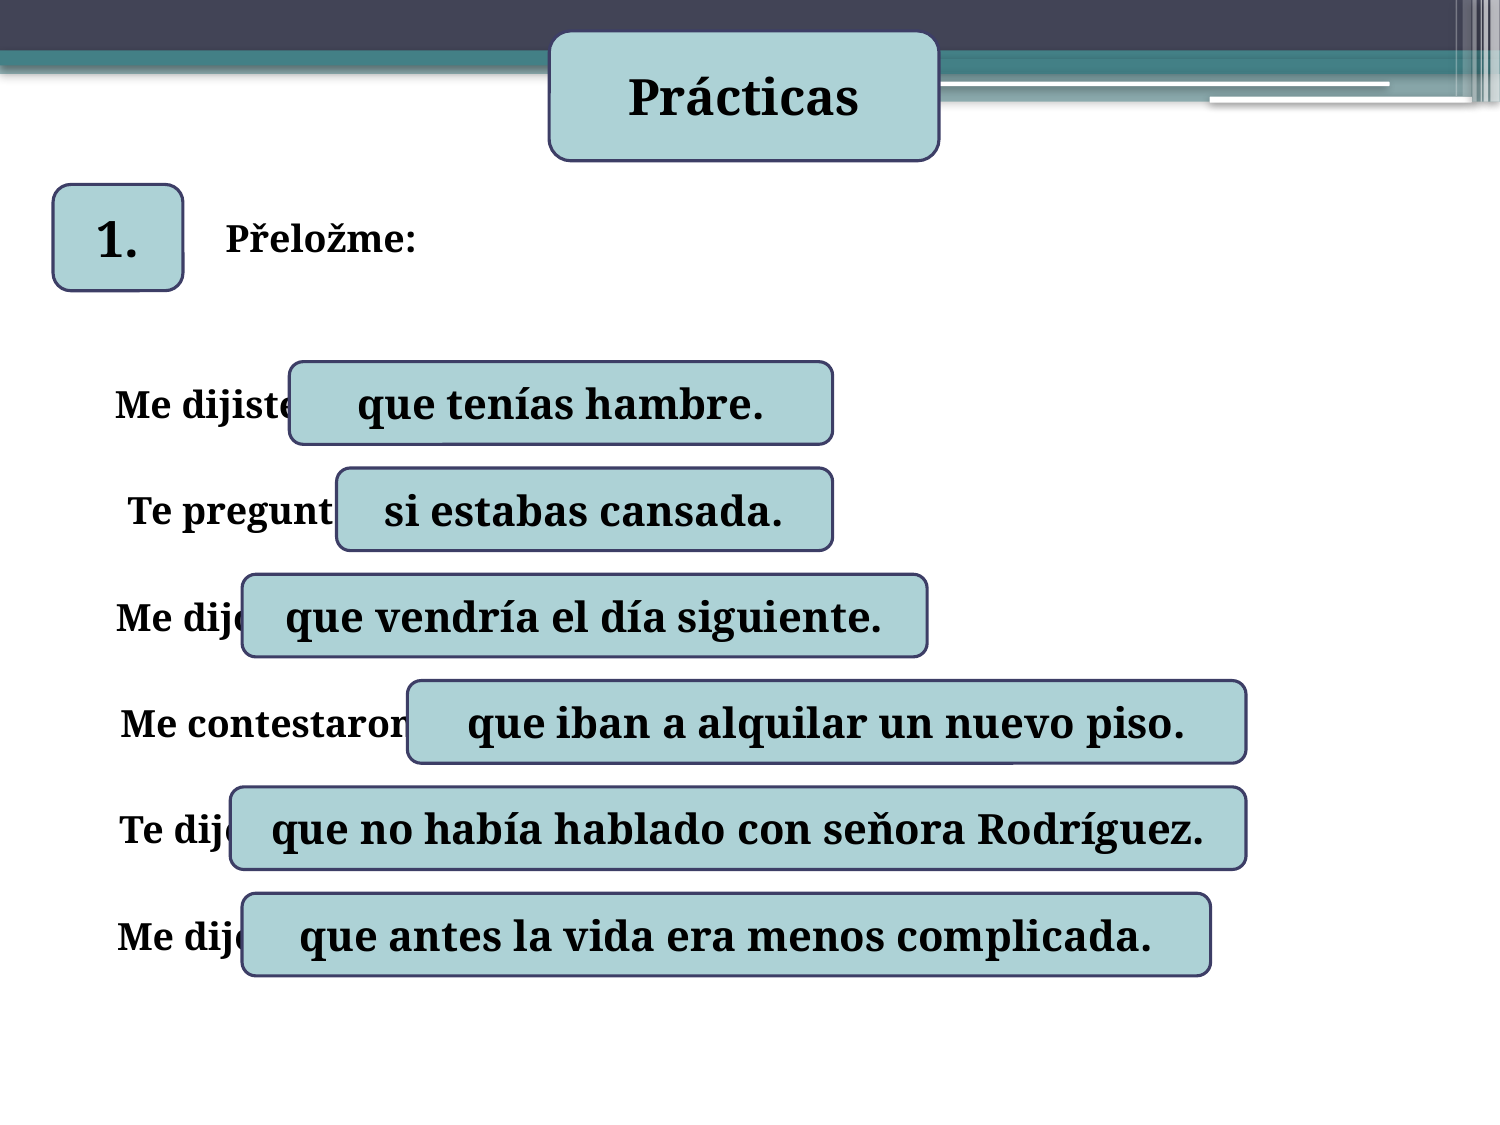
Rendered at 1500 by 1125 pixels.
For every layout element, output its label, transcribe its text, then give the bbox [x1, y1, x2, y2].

text_box Me dijo: «Vendré maňana». [100, 586, 240, 646]
text_box que tenías hambre. [287, 360, 835, 446]
text_box Me dijiste: «Tengo hambre». [99, 373, 288, 434]
text_box que vendría el día siguiente. [240, 572, 929, 659]
text_box que antes la vida era menos complicada. [240, 891, 1213, 978]
text_box que no había hablado con seňora Rodríguez. [228, 785, 1248, 872]
text_box si estabas cansada. [334, 466, 835, 553]
text_box Te pregunté: «¿Estás cansada?». [112, 479, 335, 540]
text_box Te dije: «No hablé con seňora Rodríguez». [104, 798, 228, 859]
text_box 1. [51, 182, 185, 293]
text_box Prácticas [547, 29, 941, 163]
text_box que iban a alquilar un nuevo piso. [405, 678, 1248, 765]
text_box Přeložme: [210, 208, 432, 268]
text_box Me dijo: «Antes la vida era menos complicada». [102, 905, 240, 965]
text_box Me contestaron: «Vamos a alquilar un nuevo piso». [105, 692, 406, 753]
